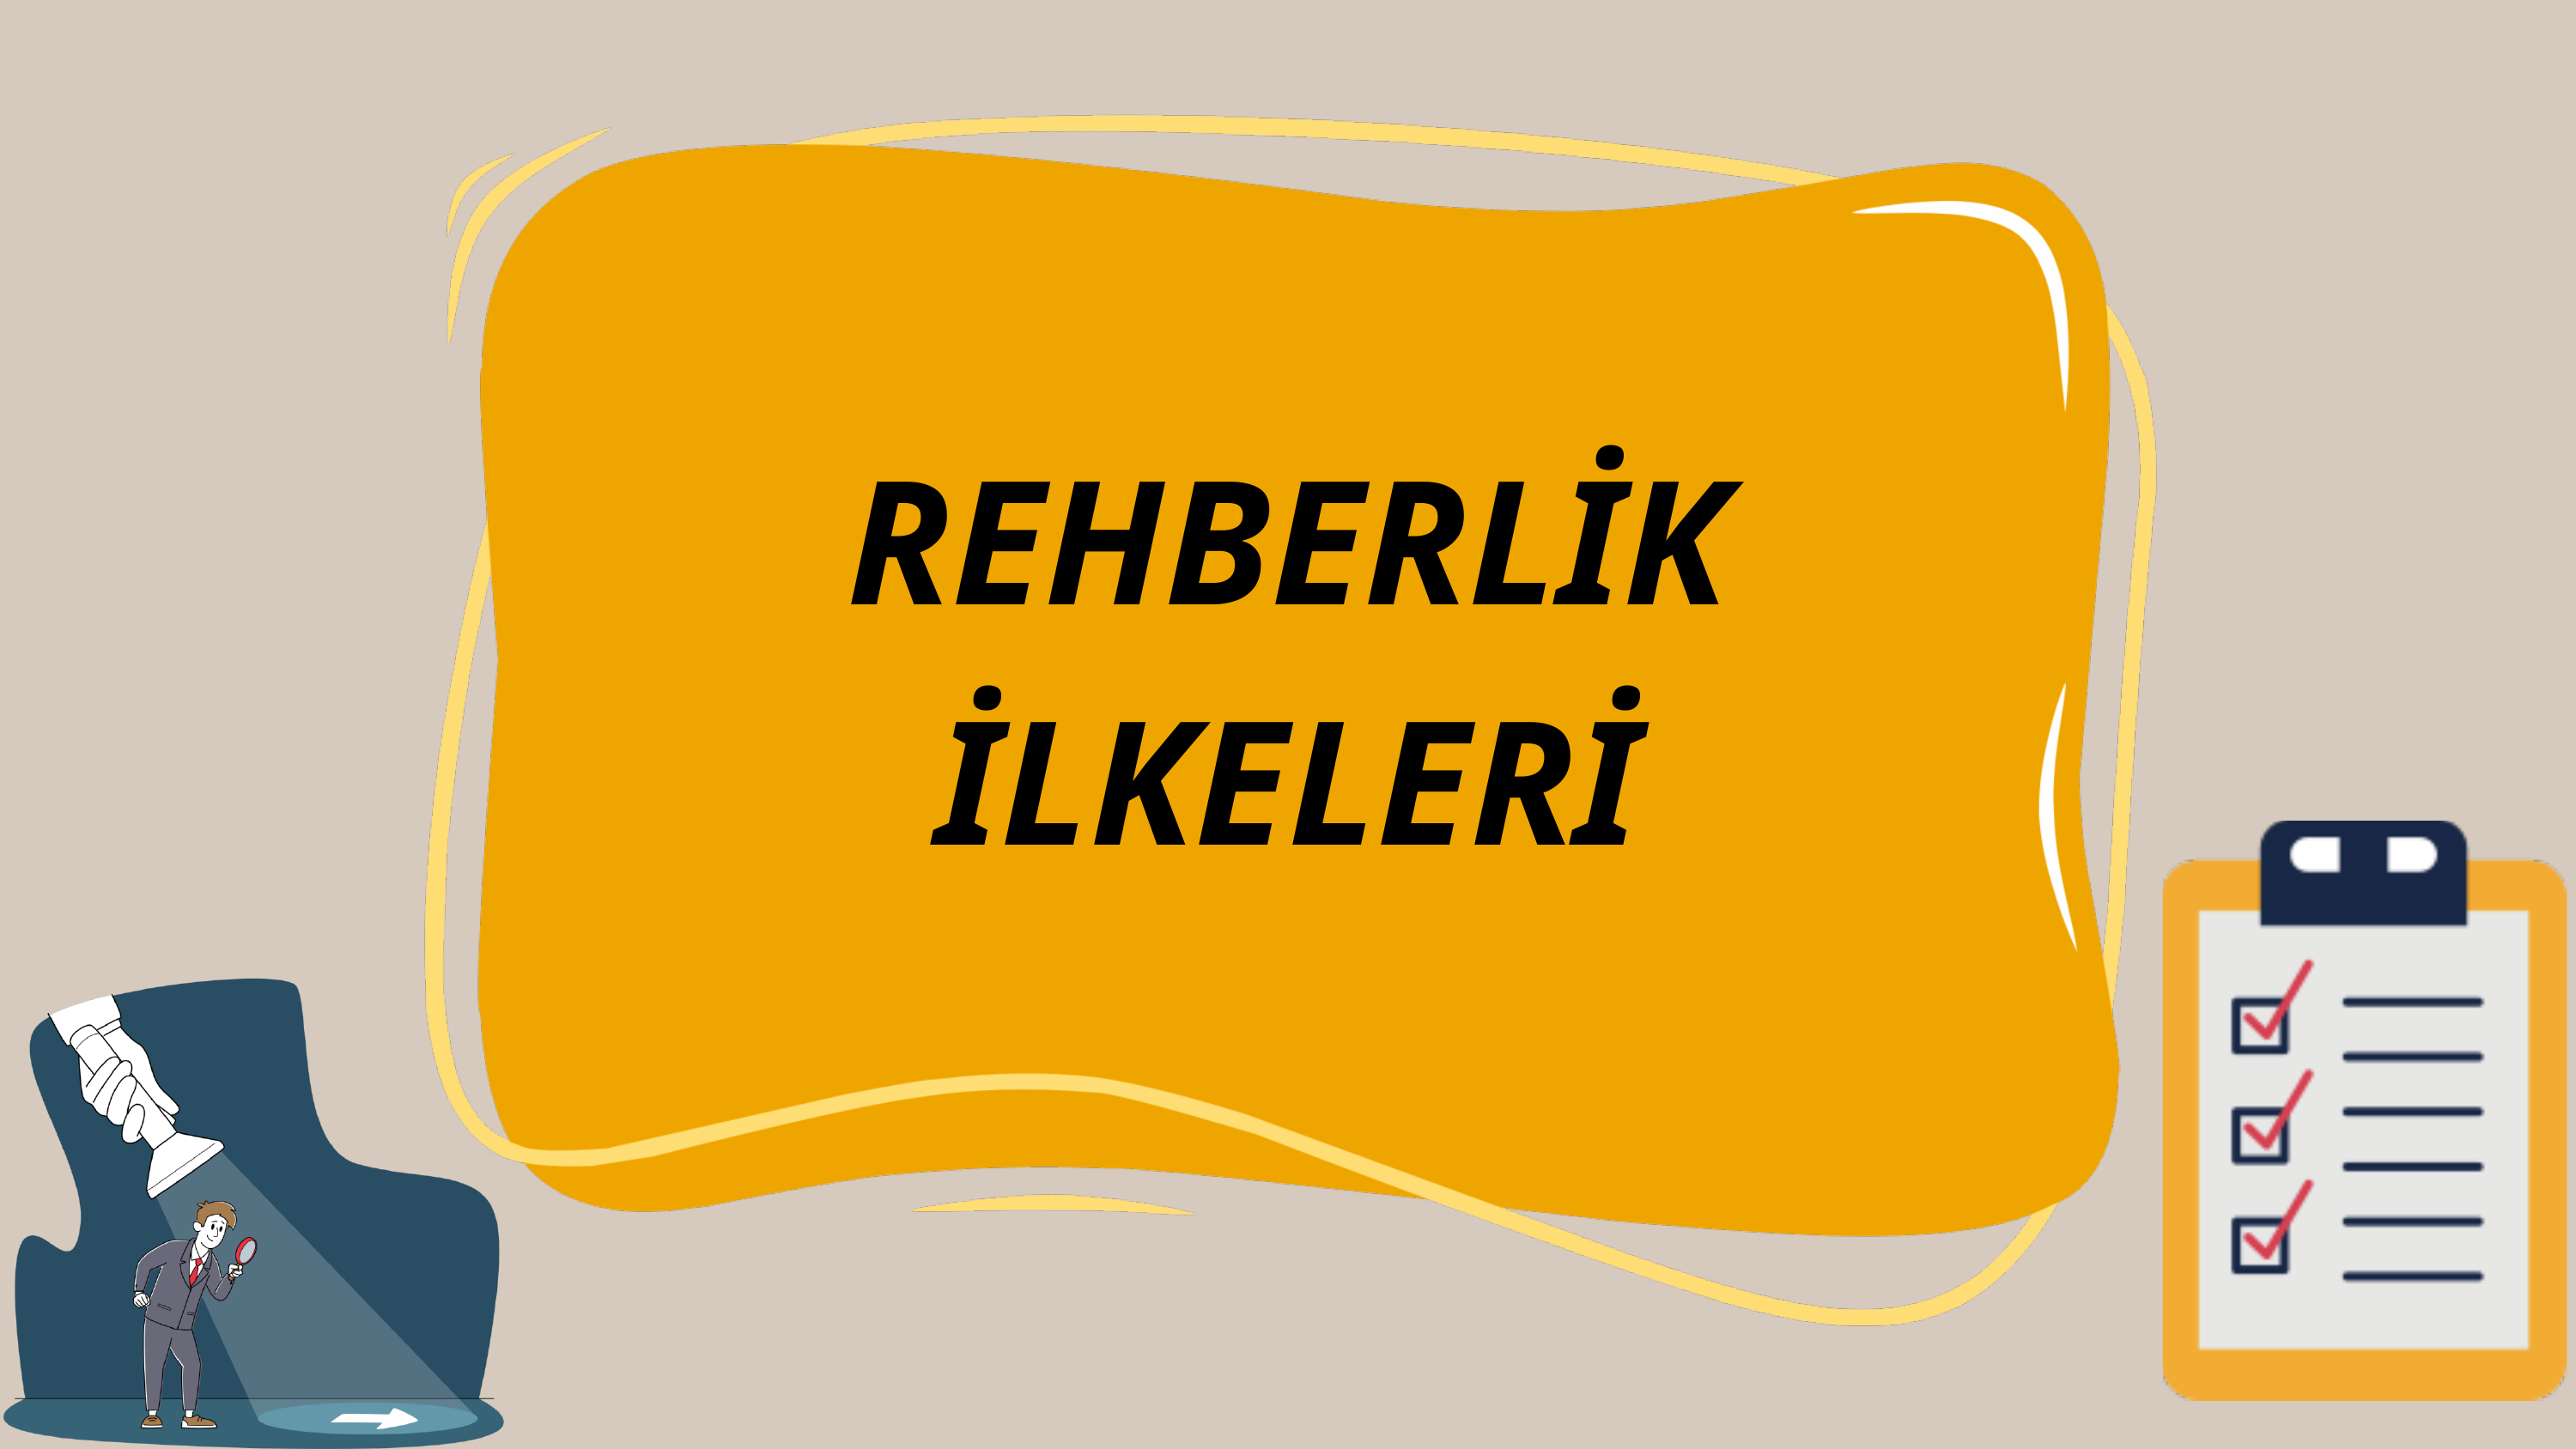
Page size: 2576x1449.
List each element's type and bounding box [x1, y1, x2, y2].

text_box [2162, 821, 2567, 1401]
text_box [708, 418, 1868, 1011]
text_box [413, 103, 2163, 1346]
text_box [0, 965, 508, 1449]
